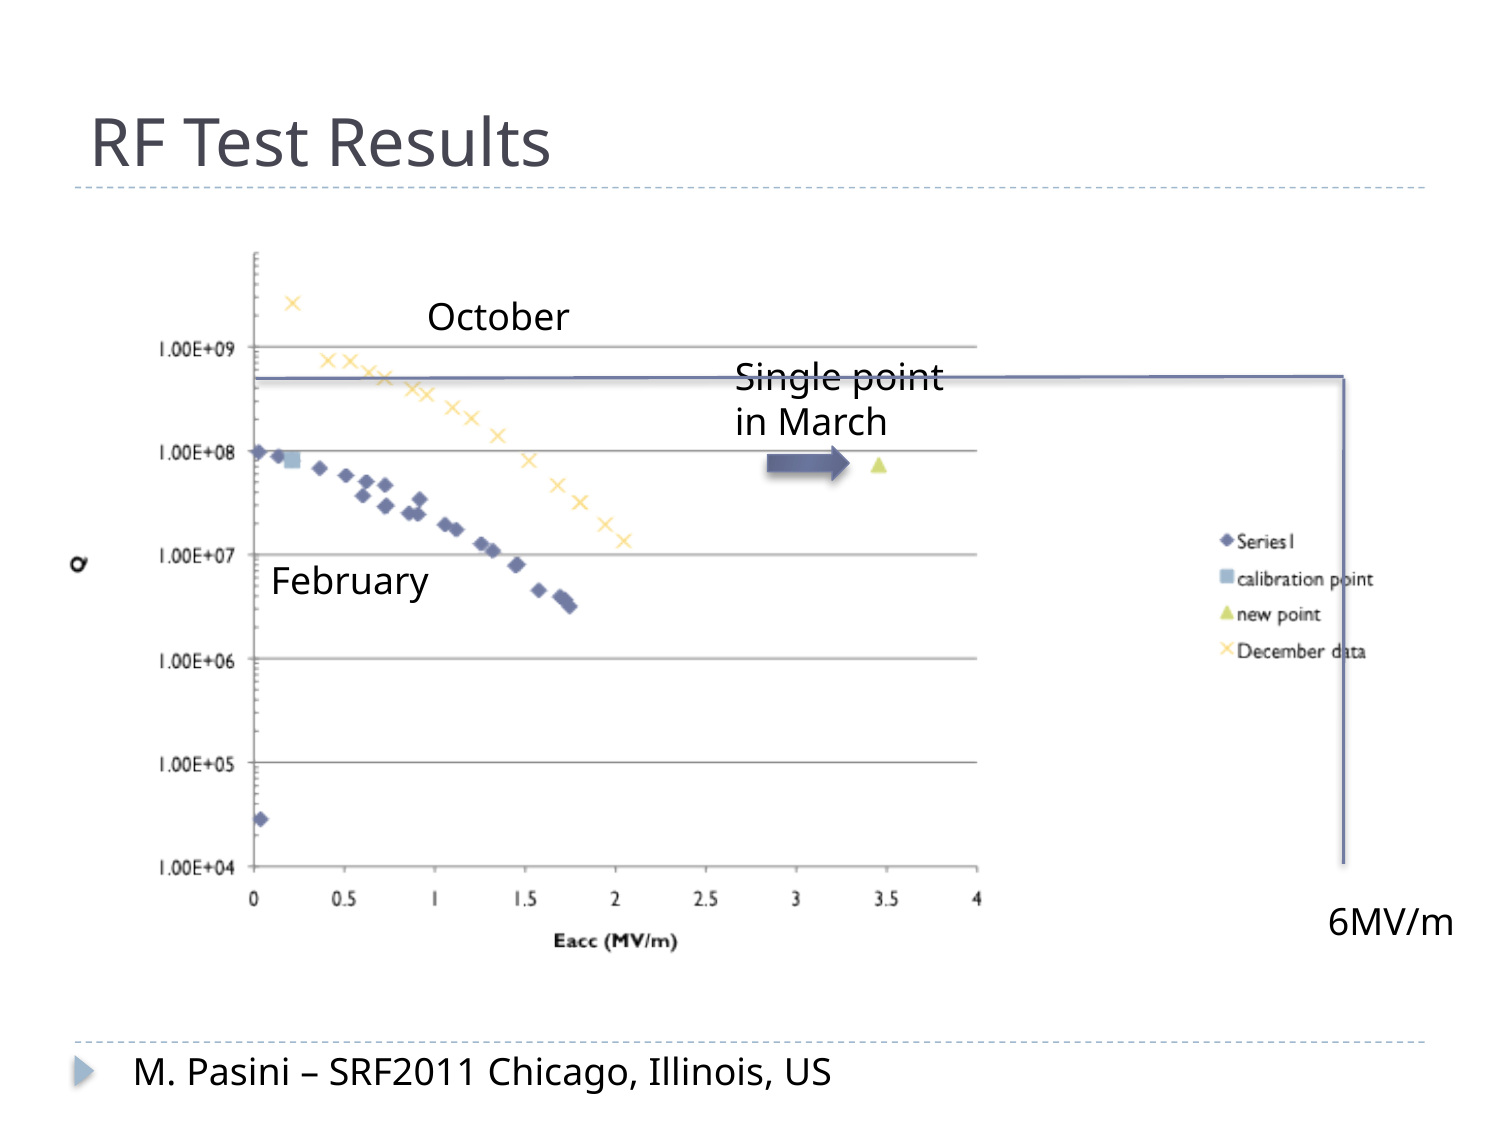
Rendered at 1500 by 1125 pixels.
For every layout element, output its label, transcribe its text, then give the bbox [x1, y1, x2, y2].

text_box 6MV/m [1425, 890, 1500, 951]
title RF Test Results [75, 24, 1425, 188]
text_box M. Pasini – SRF2011 Chicago, Illinois, US [117, 1040, 852, 1100]
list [65, 223, 1420, 981]
